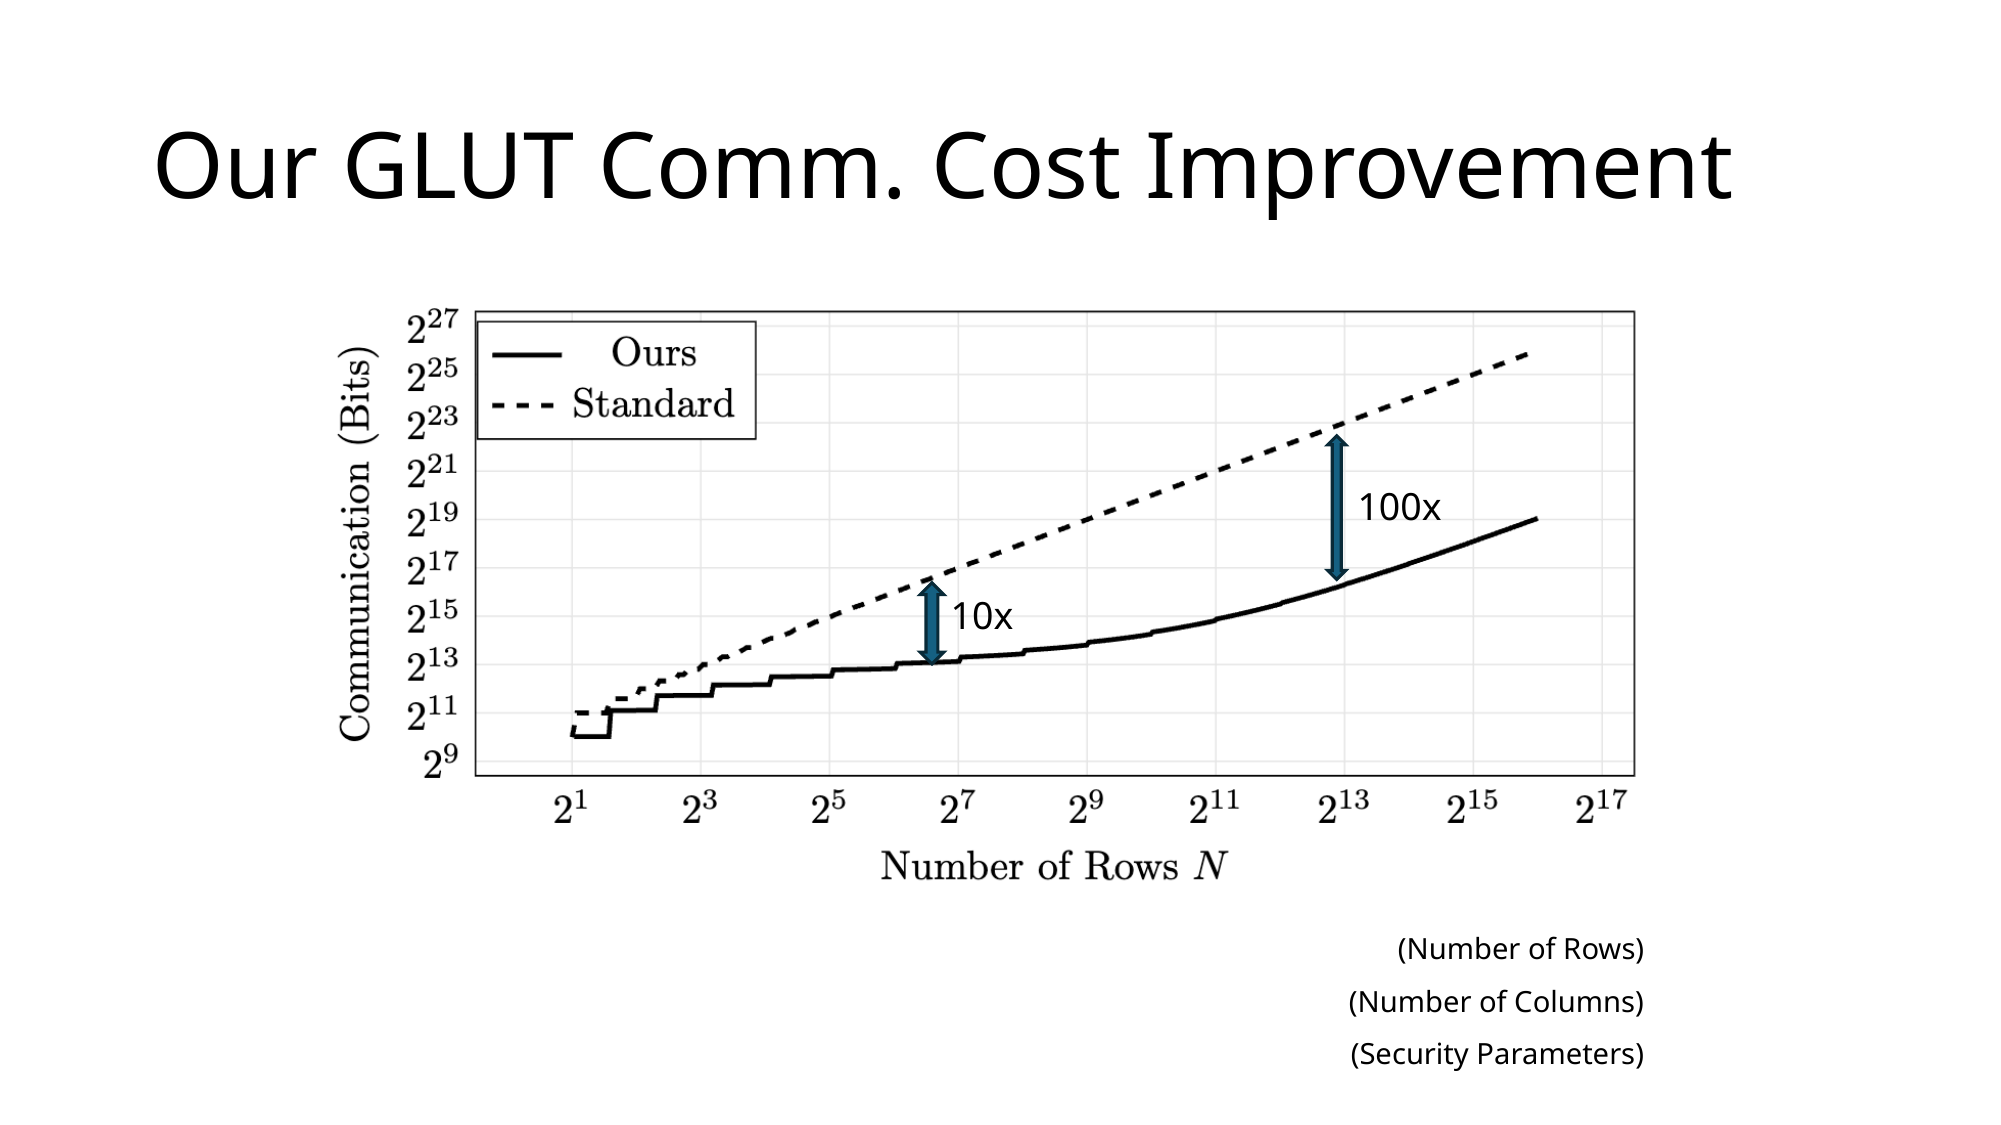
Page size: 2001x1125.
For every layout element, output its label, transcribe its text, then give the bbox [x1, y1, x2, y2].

title Our GLUT Comm. Cost Improvement [137, 59, 1863, 278]
picture [300, 258, 1700, 911]
